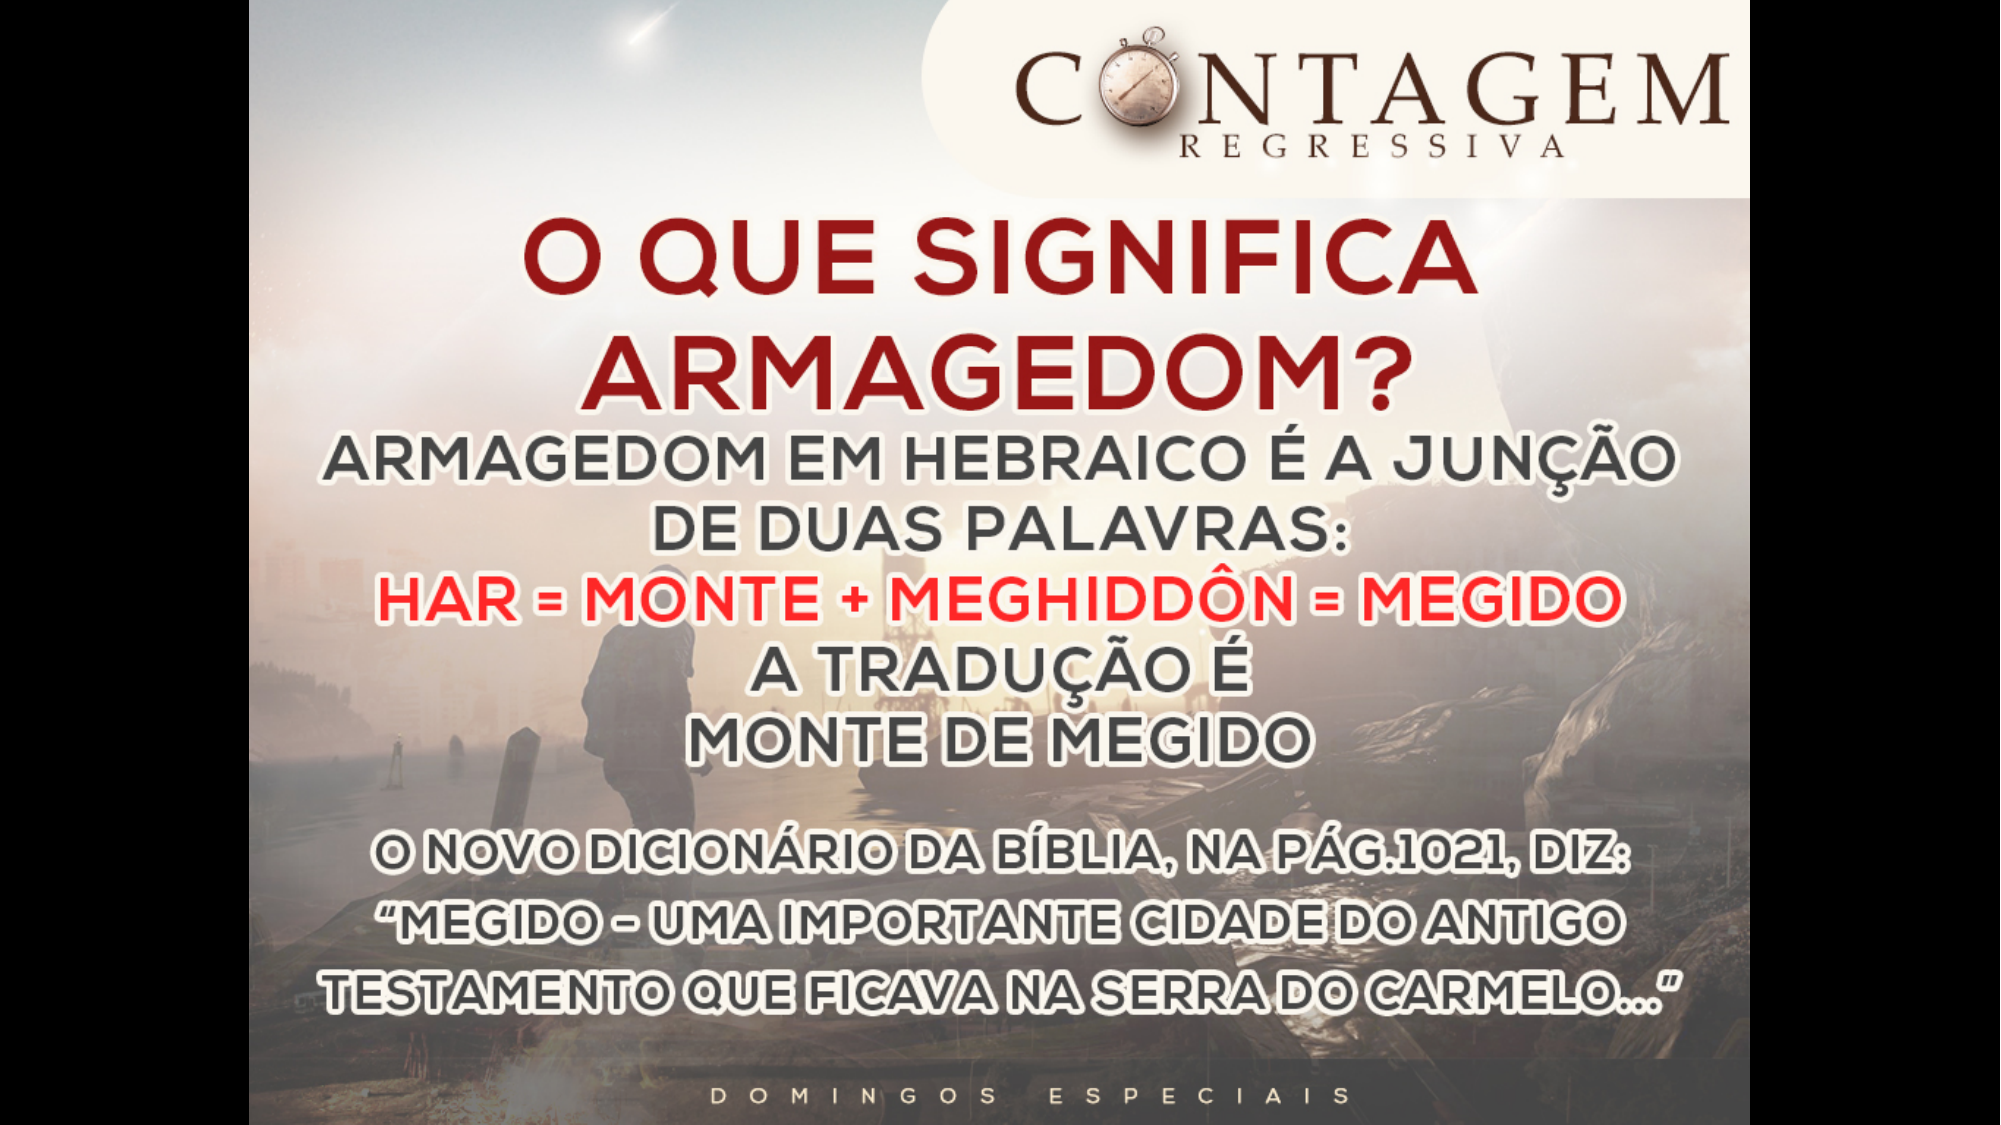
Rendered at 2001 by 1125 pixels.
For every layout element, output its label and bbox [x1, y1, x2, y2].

picture [249, 0, 1750, 1125]
